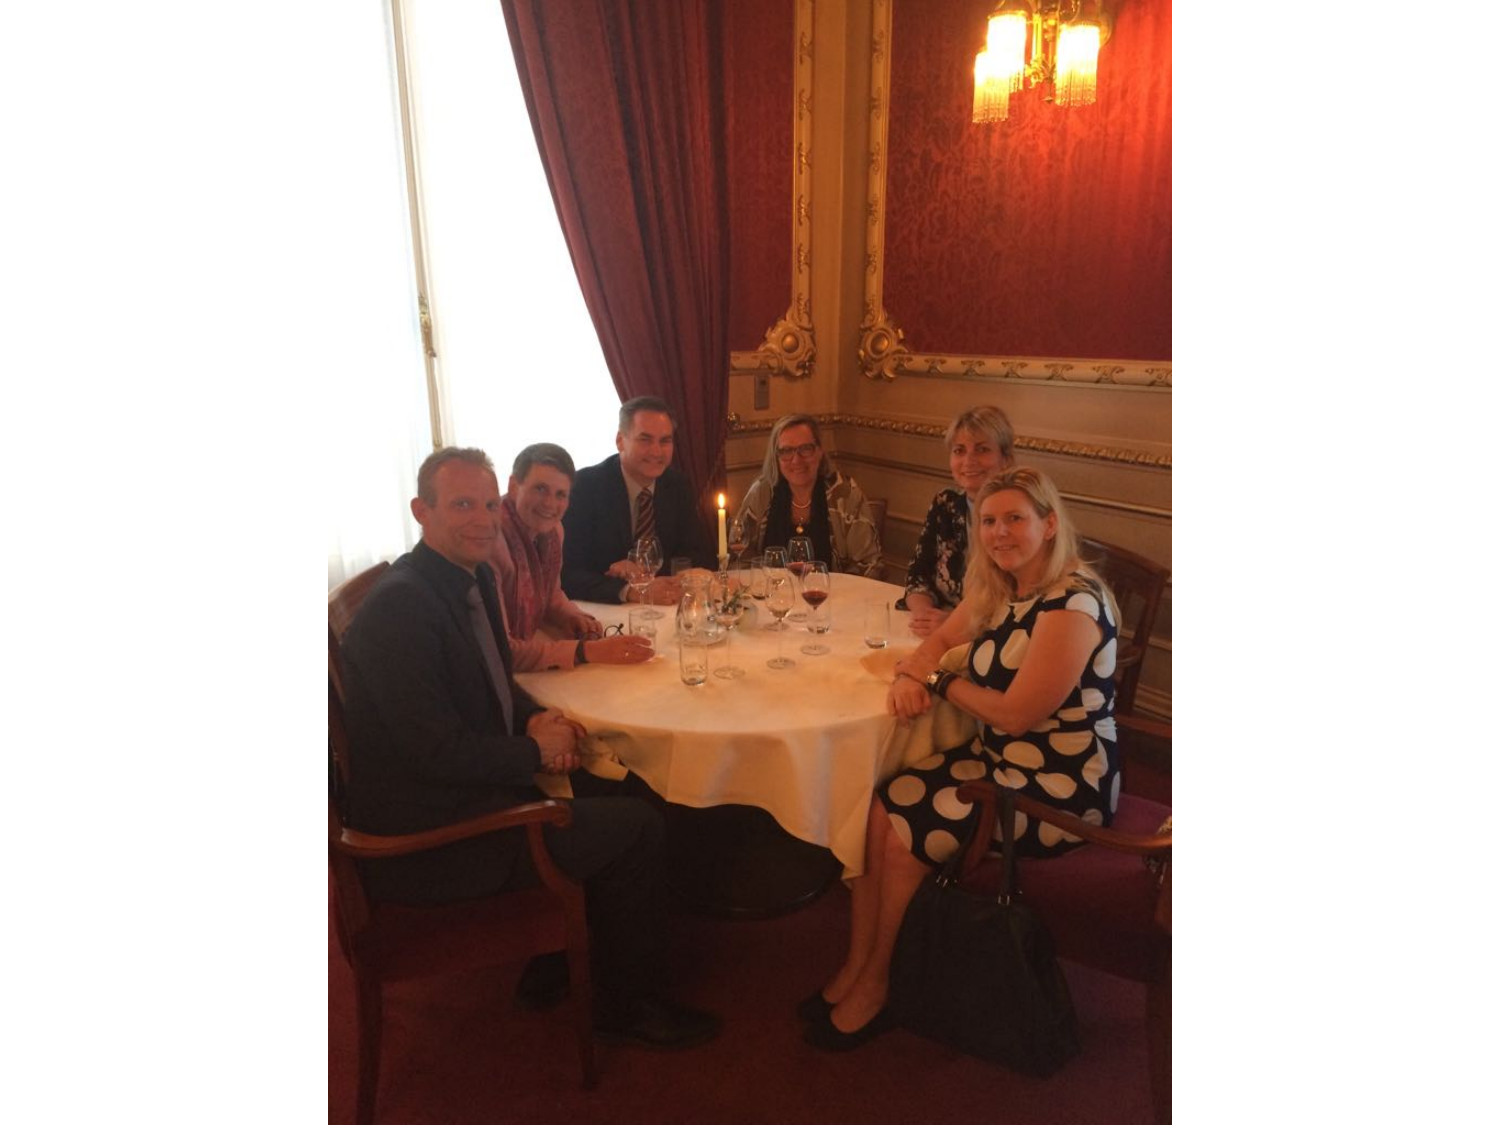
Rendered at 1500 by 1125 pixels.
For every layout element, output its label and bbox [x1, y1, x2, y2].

picture [327, 0, 1173, 1125]
